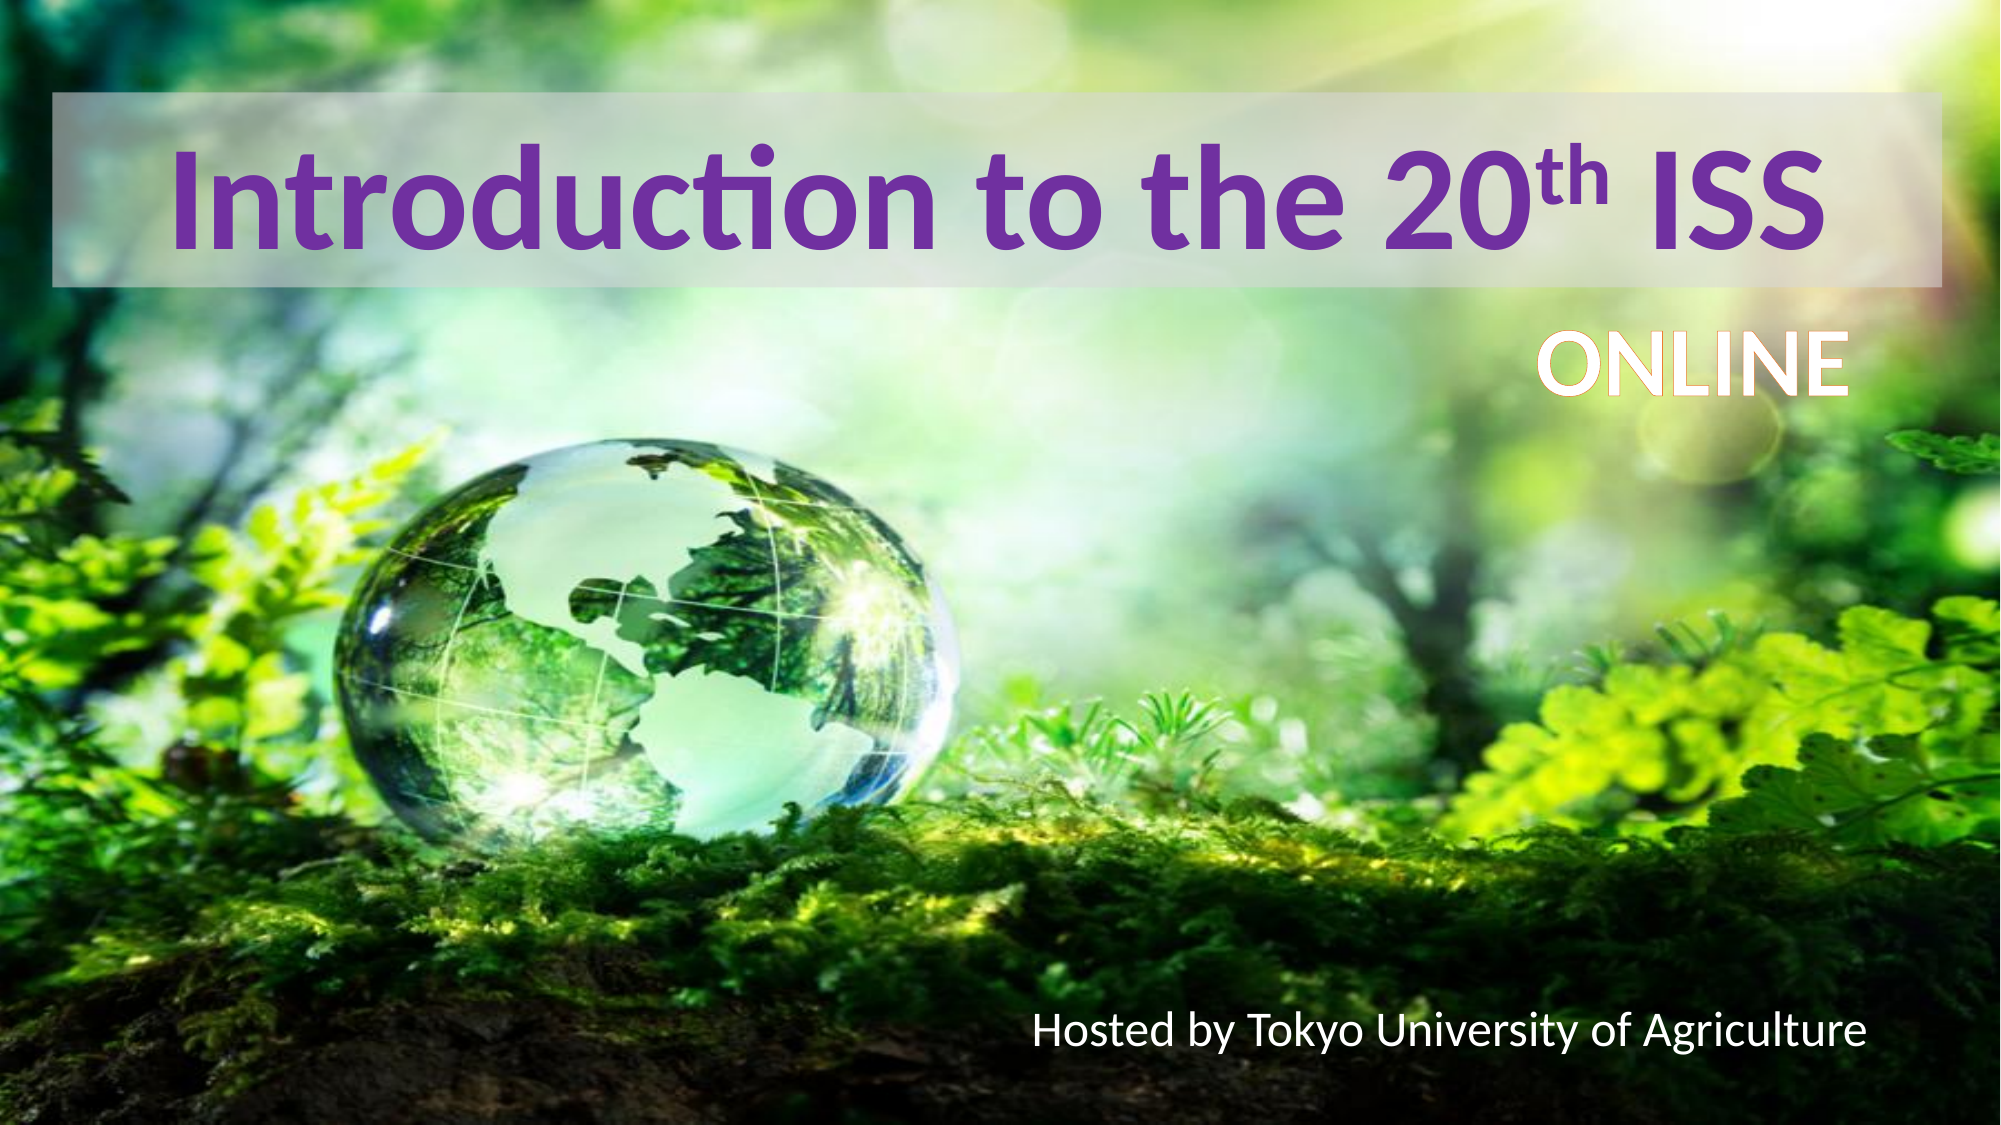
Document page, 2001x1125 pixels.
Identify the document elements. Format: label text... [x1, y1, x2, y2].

text_box ONLINE [1444, 288, 1943, 424]
picture [0, 0, 2001, 1125]
text_box Hosted by Tokyo University of Agriculture [1016, 988, 1890, 1064]
text_box Introduction to the 20th ISS [52, 92, 1943, 288]
